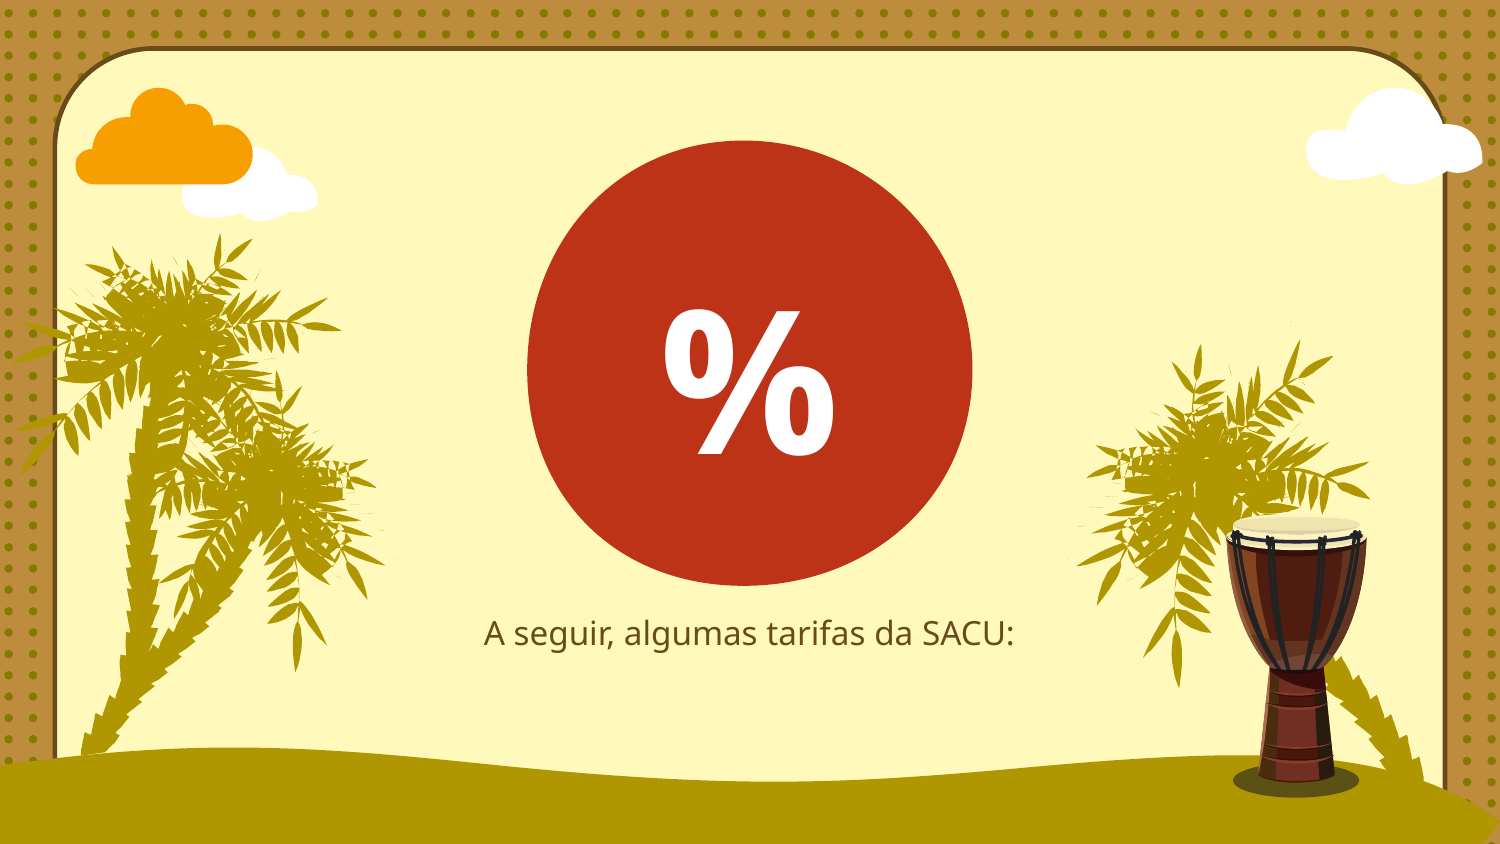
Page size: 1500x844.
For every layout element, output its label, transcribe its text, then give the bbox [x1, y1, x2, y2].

text_box [254, 385, 303, 420]
text_box [75, 87, 253, 185]
text_box [1306, 87, 1483, 185]
text_box [563, 140, 932, 239]
text_box [1373, 694, 1424, 784]
text_box [80, 680, 143, 756]
text_box [275, 370, 283, 390]
text_box [558, 488, 938, 586]
title % [478, 239, 1022, 488]
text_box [1225, 513, 1367, 799]
text_box [181, 146, 318, 222]
subtitle A seguir, algumas tarifas da SACU: [379, 596, 1121, 681]
text_box [11, 232, 342, 700]
text_box [1076, 338, 1371, 689]
text_box [141, 413, 386, 698]
